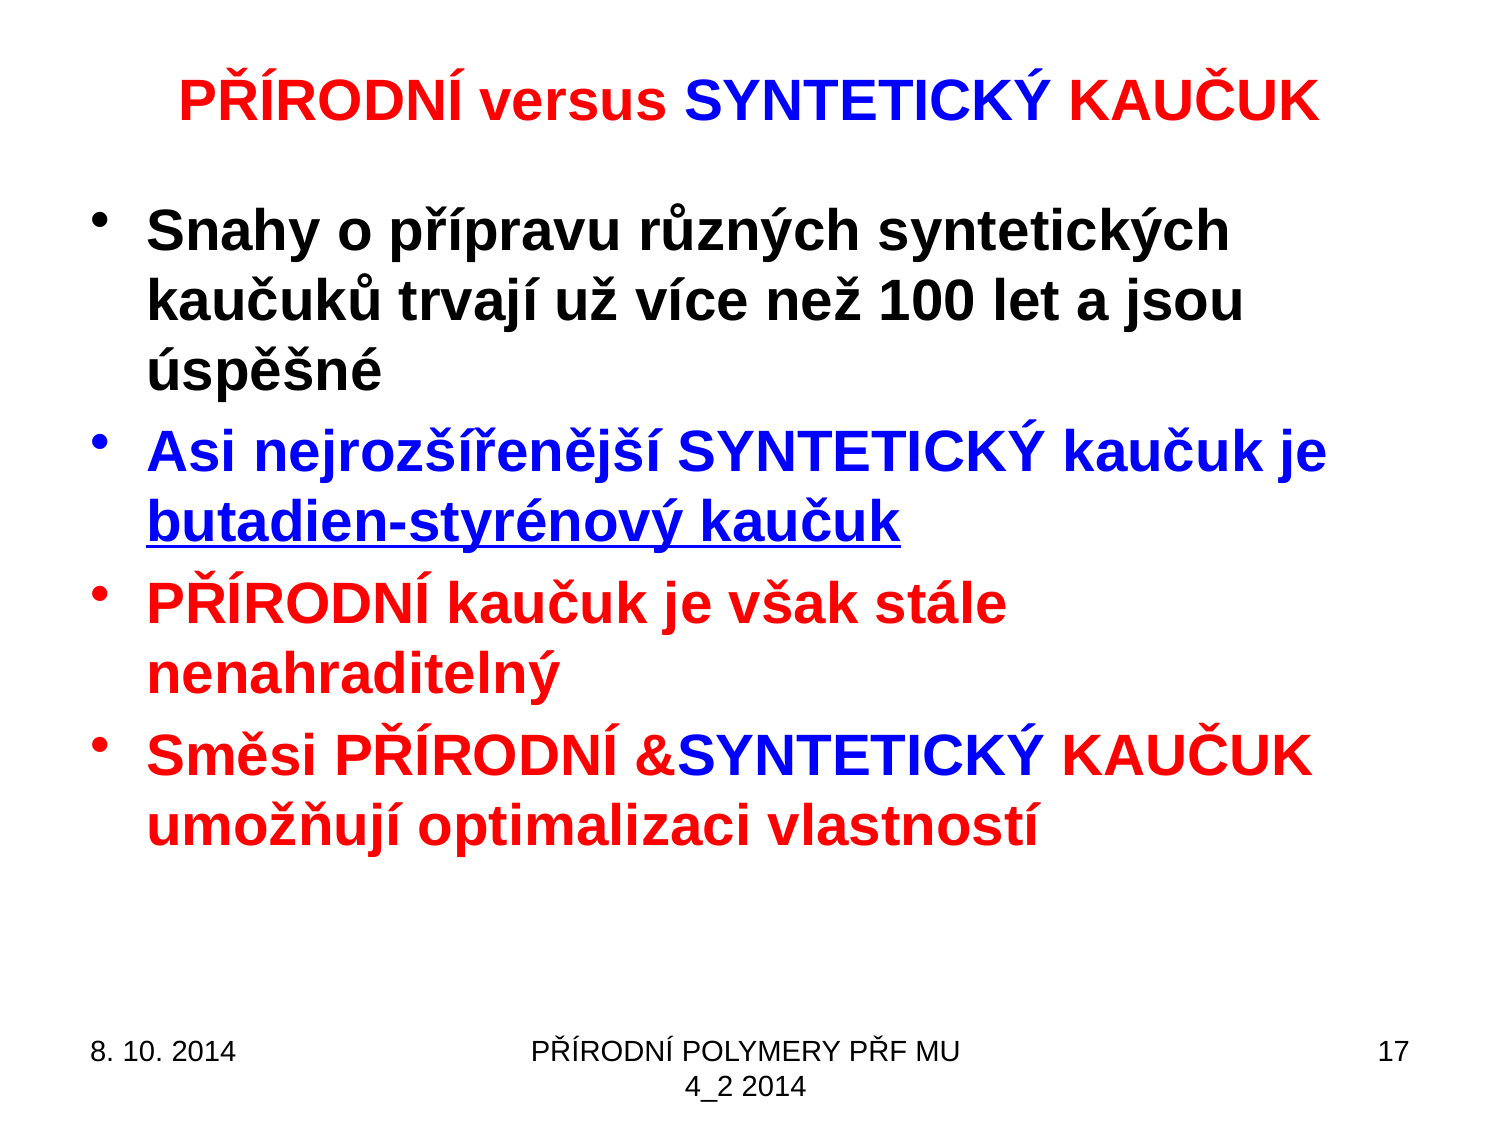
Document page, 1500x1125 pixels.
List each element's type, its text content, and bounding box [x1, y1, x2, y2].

footer PŘÍRODNÍ POLYMERY PŘF MU 4_2 2014 [512, 1024, 988, 1103]
slide_number 8. 10. 2014 [74, 1024, 426, 1103]
list Snahy o přípravu různých syntetických kaučuků trvají už více než 100 let a jsou úspěšné Asi nejrozšířenější SYNTETICKÝ kaučuk je butadien-styrénový kaučuk PŘÍRODNÍ kaučuk je však stále nenahraditelný Směsi PŘÍRODNÍ &SYNTETICKÝ KAUČUK umožňují optimalizaci vlastností [74, 184, 1426, 1006]
text_box PŘÍRODNÍ versus SYNTETICKÝ KAUČUK [74, 45, 1425, 149]
slide_number 17 [1074, 1024, 1426, 1103]
